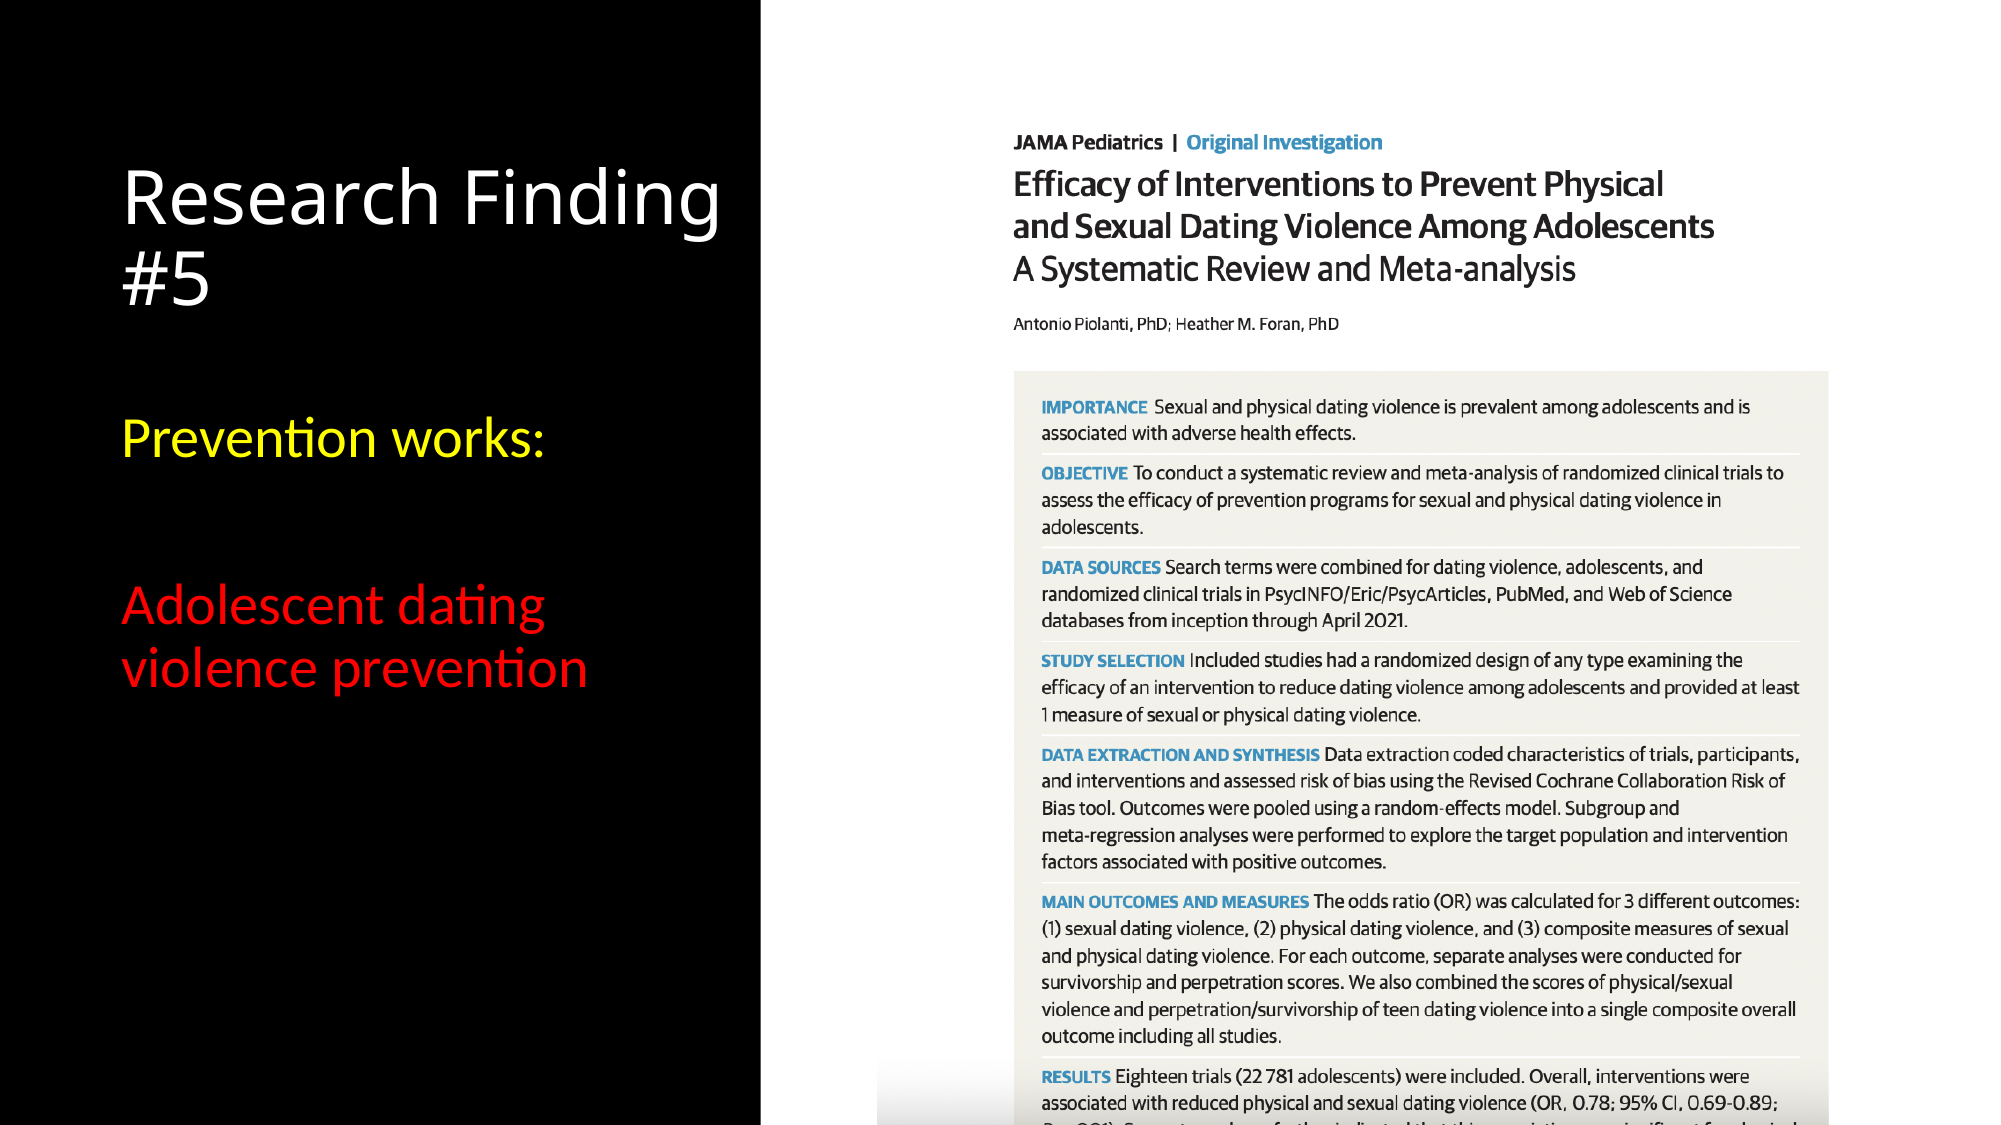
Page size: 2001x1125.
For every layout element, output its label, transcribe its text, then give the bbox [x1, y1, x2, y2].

text_box [759, 0, 2000, 1125]
picture [779, 106, 1926, 1125]
list Prevention works: Adolescent dating violence prevention [106, 399, 708, 1020]
title Research Finding #5 [106, 103, 759, 379]
